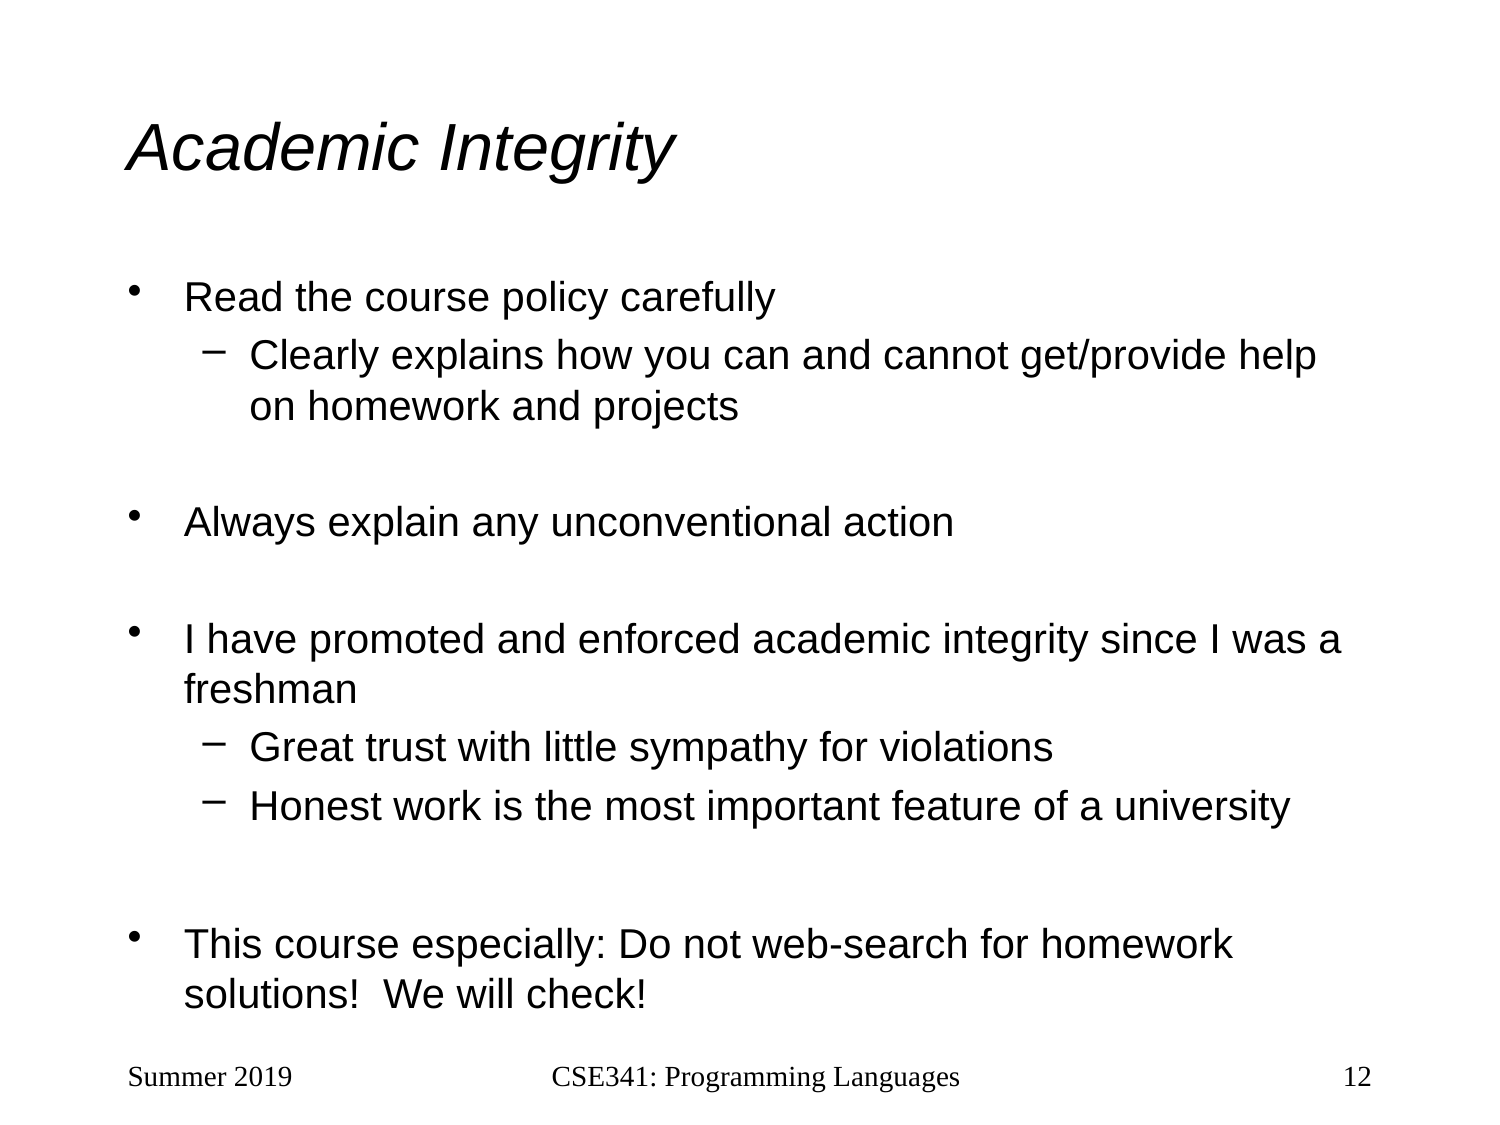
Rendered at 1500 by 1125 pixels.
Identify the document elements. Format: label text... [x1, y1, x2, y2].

title Academic Integrity [112, 49, 1388, 238]
footer CSE341: Programming Languages [474, 1049, 1038, 1125]
slide_number 12 [1074, 1049, 1388, 1125]
slide_number Summer 2019 [112, 1049, 426, 1125]
list Read the course policy carefully Clearly explains how you can and cannot get/provide help on homework and projects Always explain any unconventional action I have promoted and enforced academic integrity since I was a freshman Great trust with little sympathy for violations Honest work is the most important feature of a university This course especially: Do not web-search for homework solutions! We will check! [112, 262, 1388, 1001]
